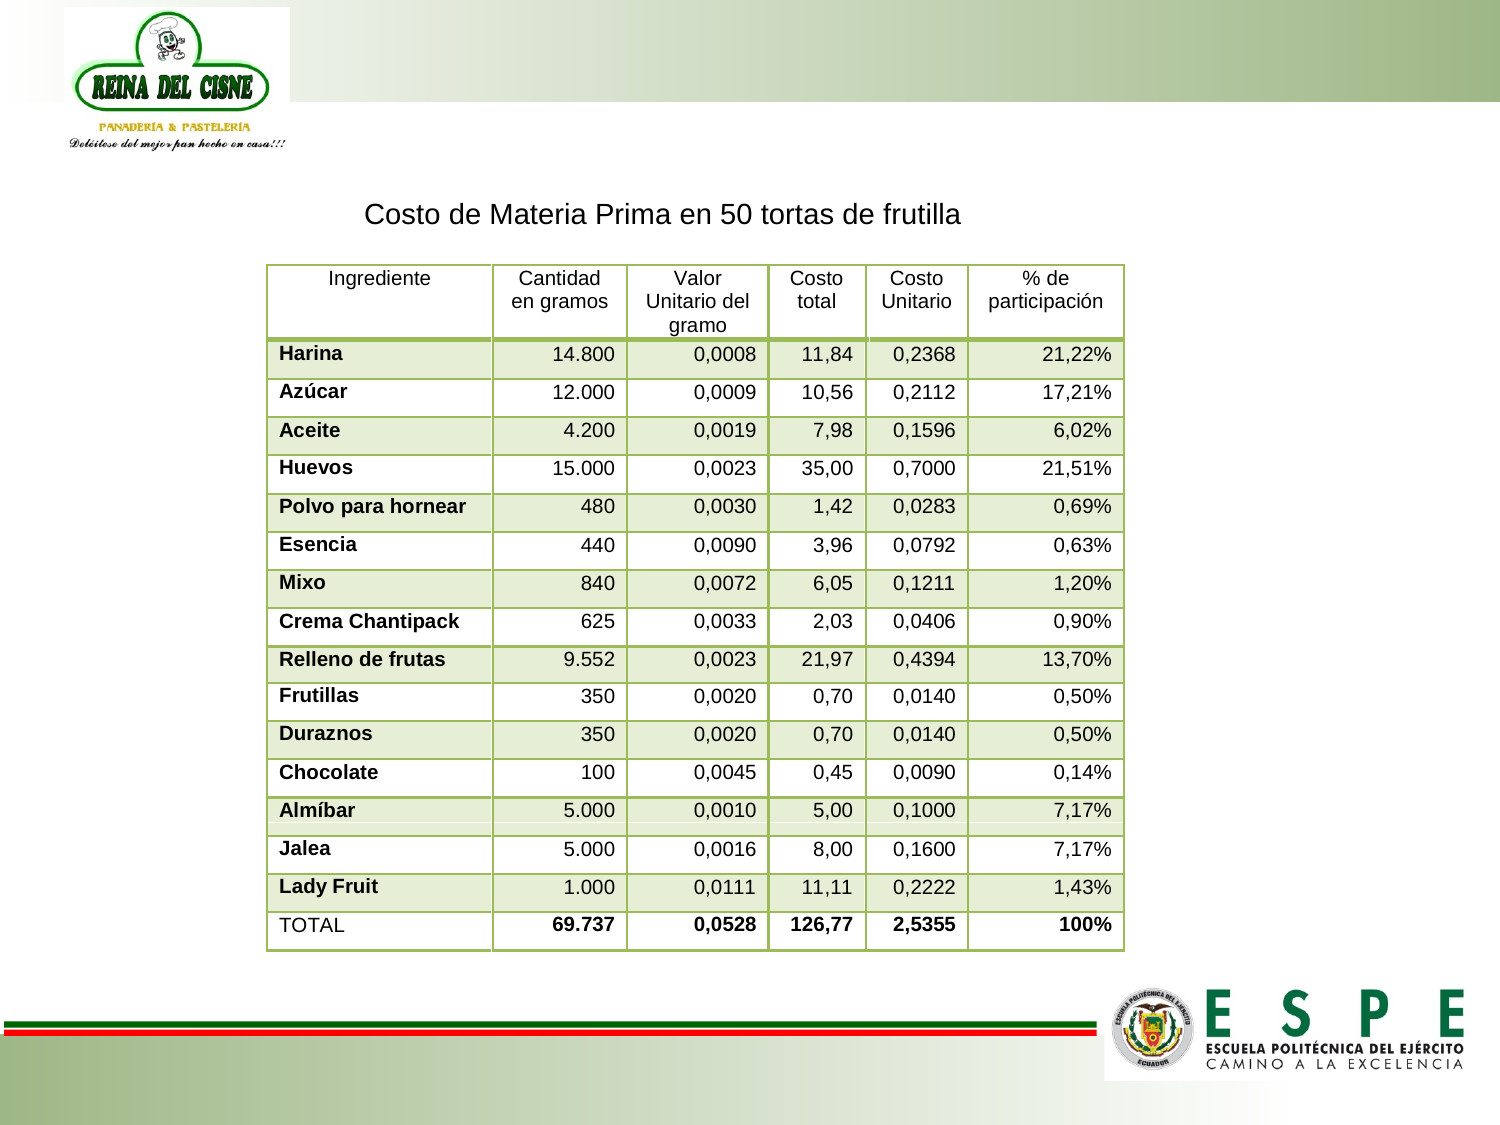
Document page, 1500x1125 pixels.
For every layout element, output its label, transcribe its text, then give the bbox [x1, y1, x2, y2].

text_box Costo de Materia Prima en 50 tortas de frutilla [336, 187, 998, 238]
picture [265, 263, 1483, 1081]
picture [64, 7, 290, 154]
